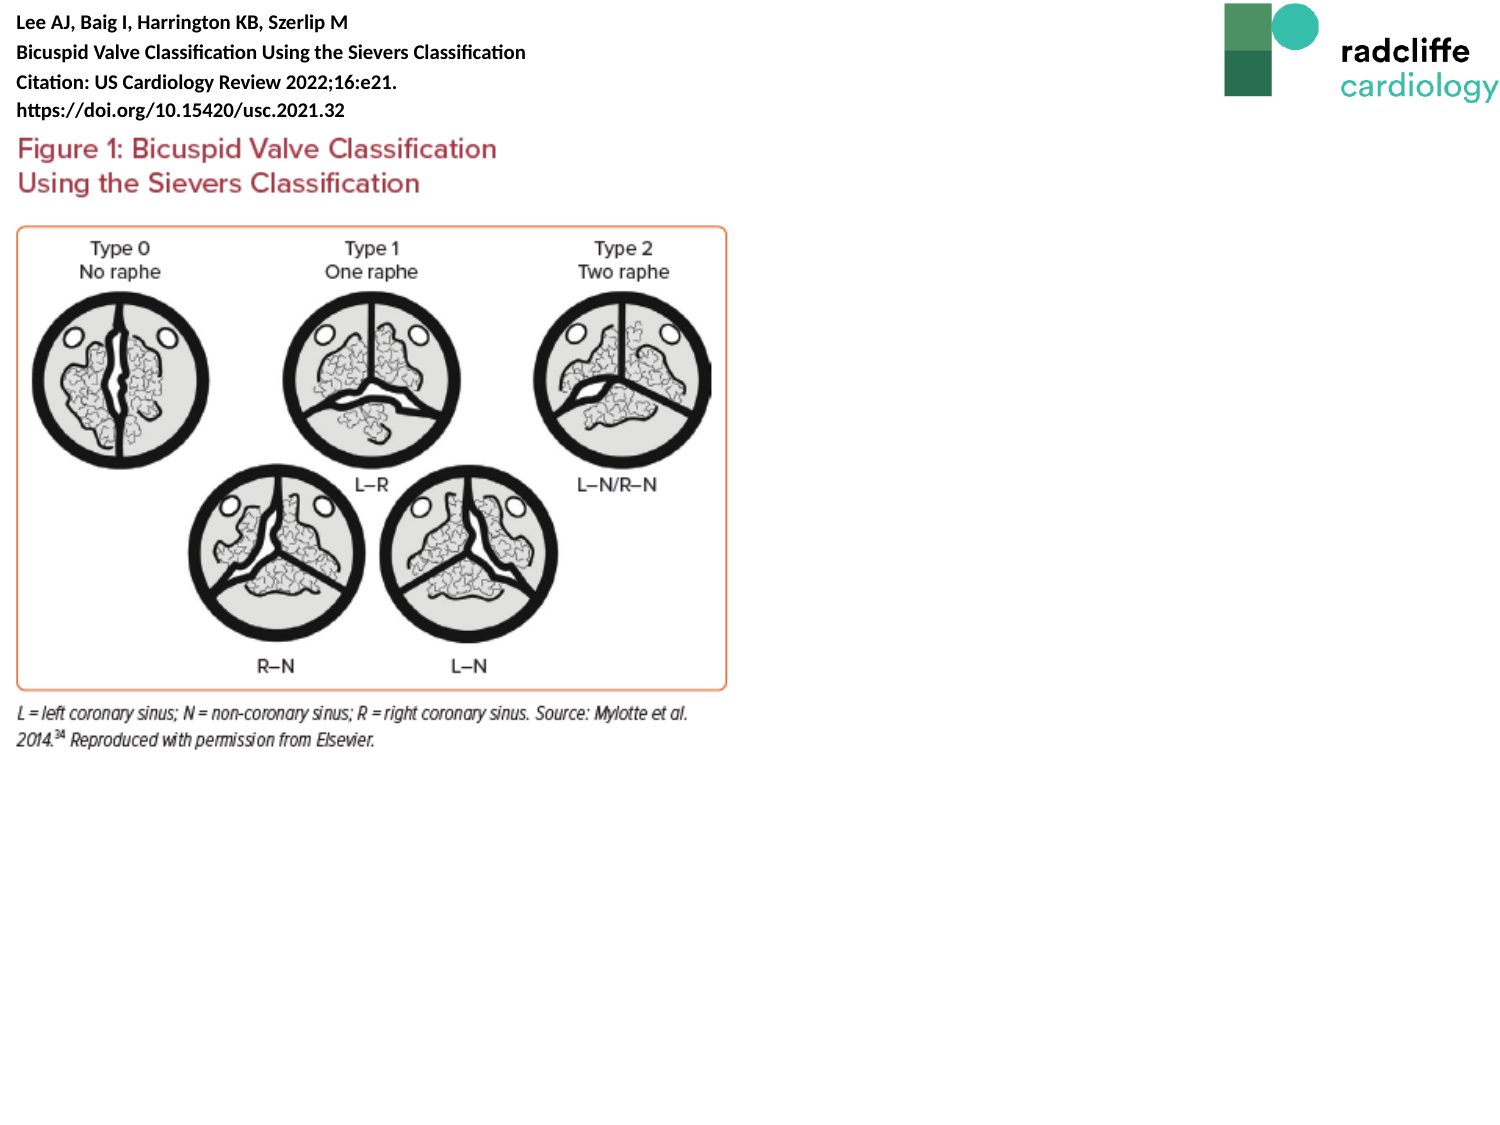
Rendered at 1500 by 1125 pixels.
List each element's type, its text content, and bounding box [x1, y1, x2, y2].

text_box https://doi.org/10.15420/usc.2021.32 [1, 89, 1500, 129]
text_box Lee AJ, Baig I, Harrington KB, Szerlip M [1, 1, 939, 31]
picture [1224, 1, 1499, 104]
picture [1, 124, 743, 765]
text_box Bicuspid Valve Classification Using the Sievers Classification [1, 31, 1224, 60]
text_box Citation: US Cardiology Review 2022;16:e21. [1, 60, 1224, 89]
